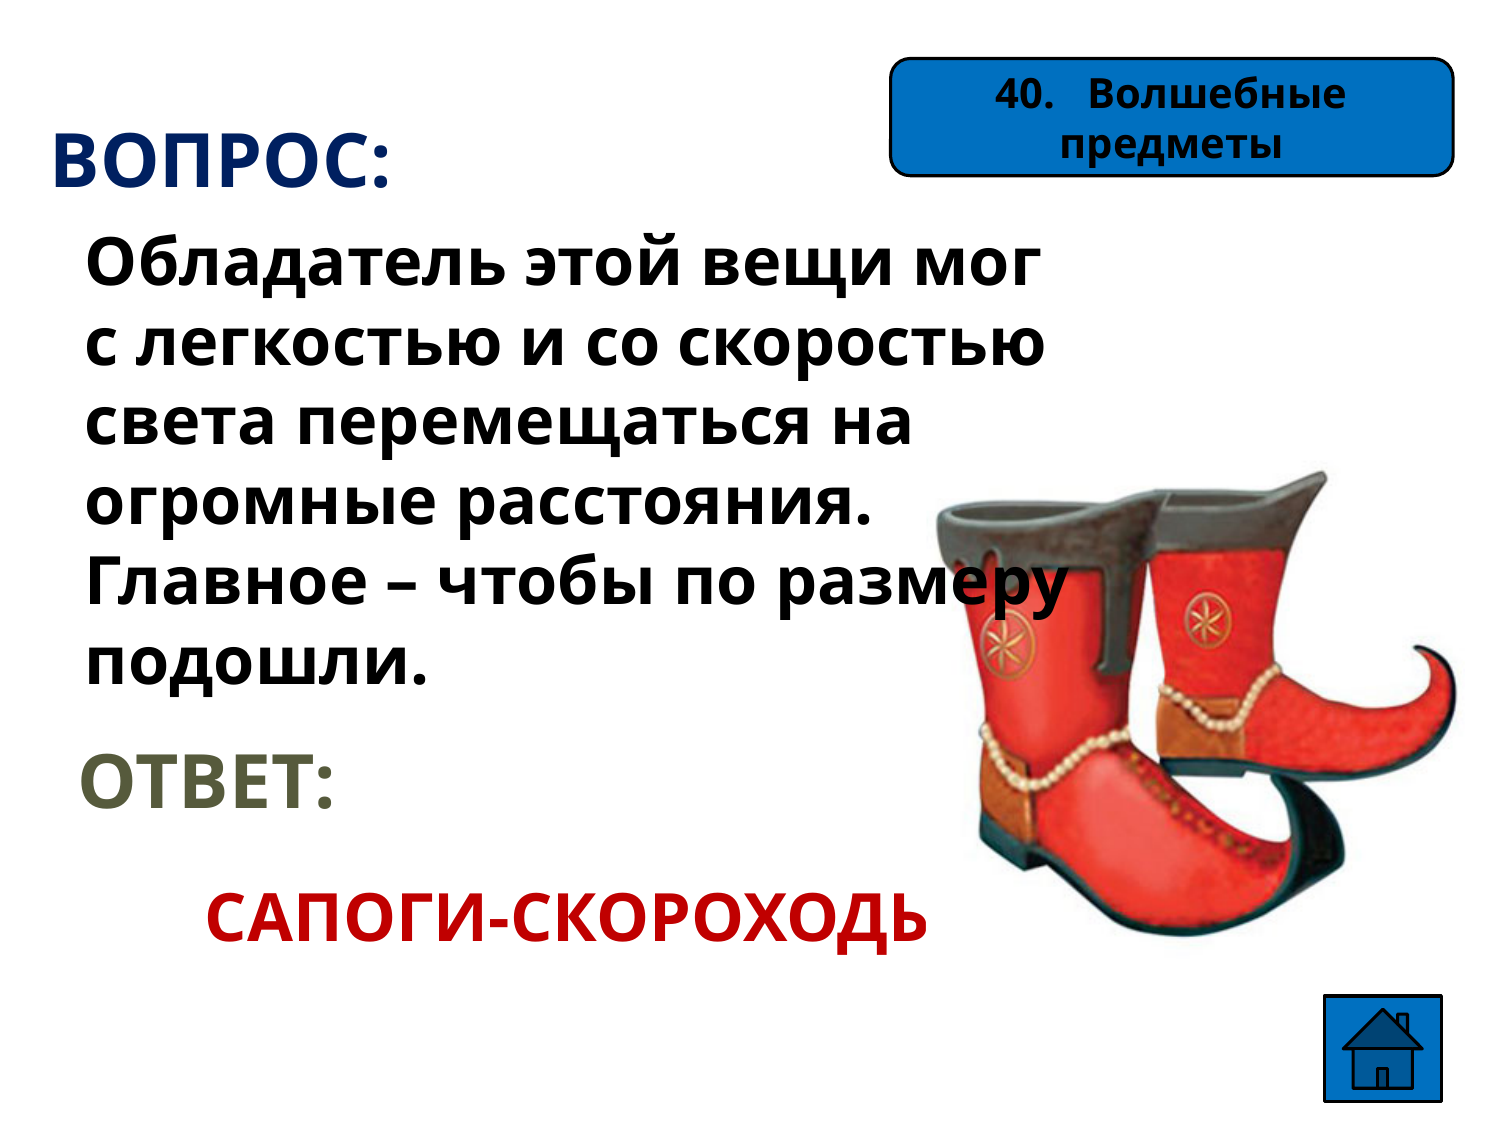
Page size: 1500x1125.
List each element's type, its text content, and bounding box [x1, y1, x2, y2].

picture [925, 386, 1466, 973]
text_box 40. Волшебные предметы [888, 56, 1455, 178]
text_box САПОГИ-СКОРОХОДЫ [190, 867, 919, 962]
text_box ВОПРОС: [35, 105, 407, 211]
text_box Обладатель этой вещи мог с легкостью и со скоростью света перемещаться на огромные расстояния. Главное – чтобы по размеру подошли. [70, 210, 1102, 706]
text_box ОТВЕТ: [63, 725, 352, 831]
text_box [1323, 994, 1443, 1103]
